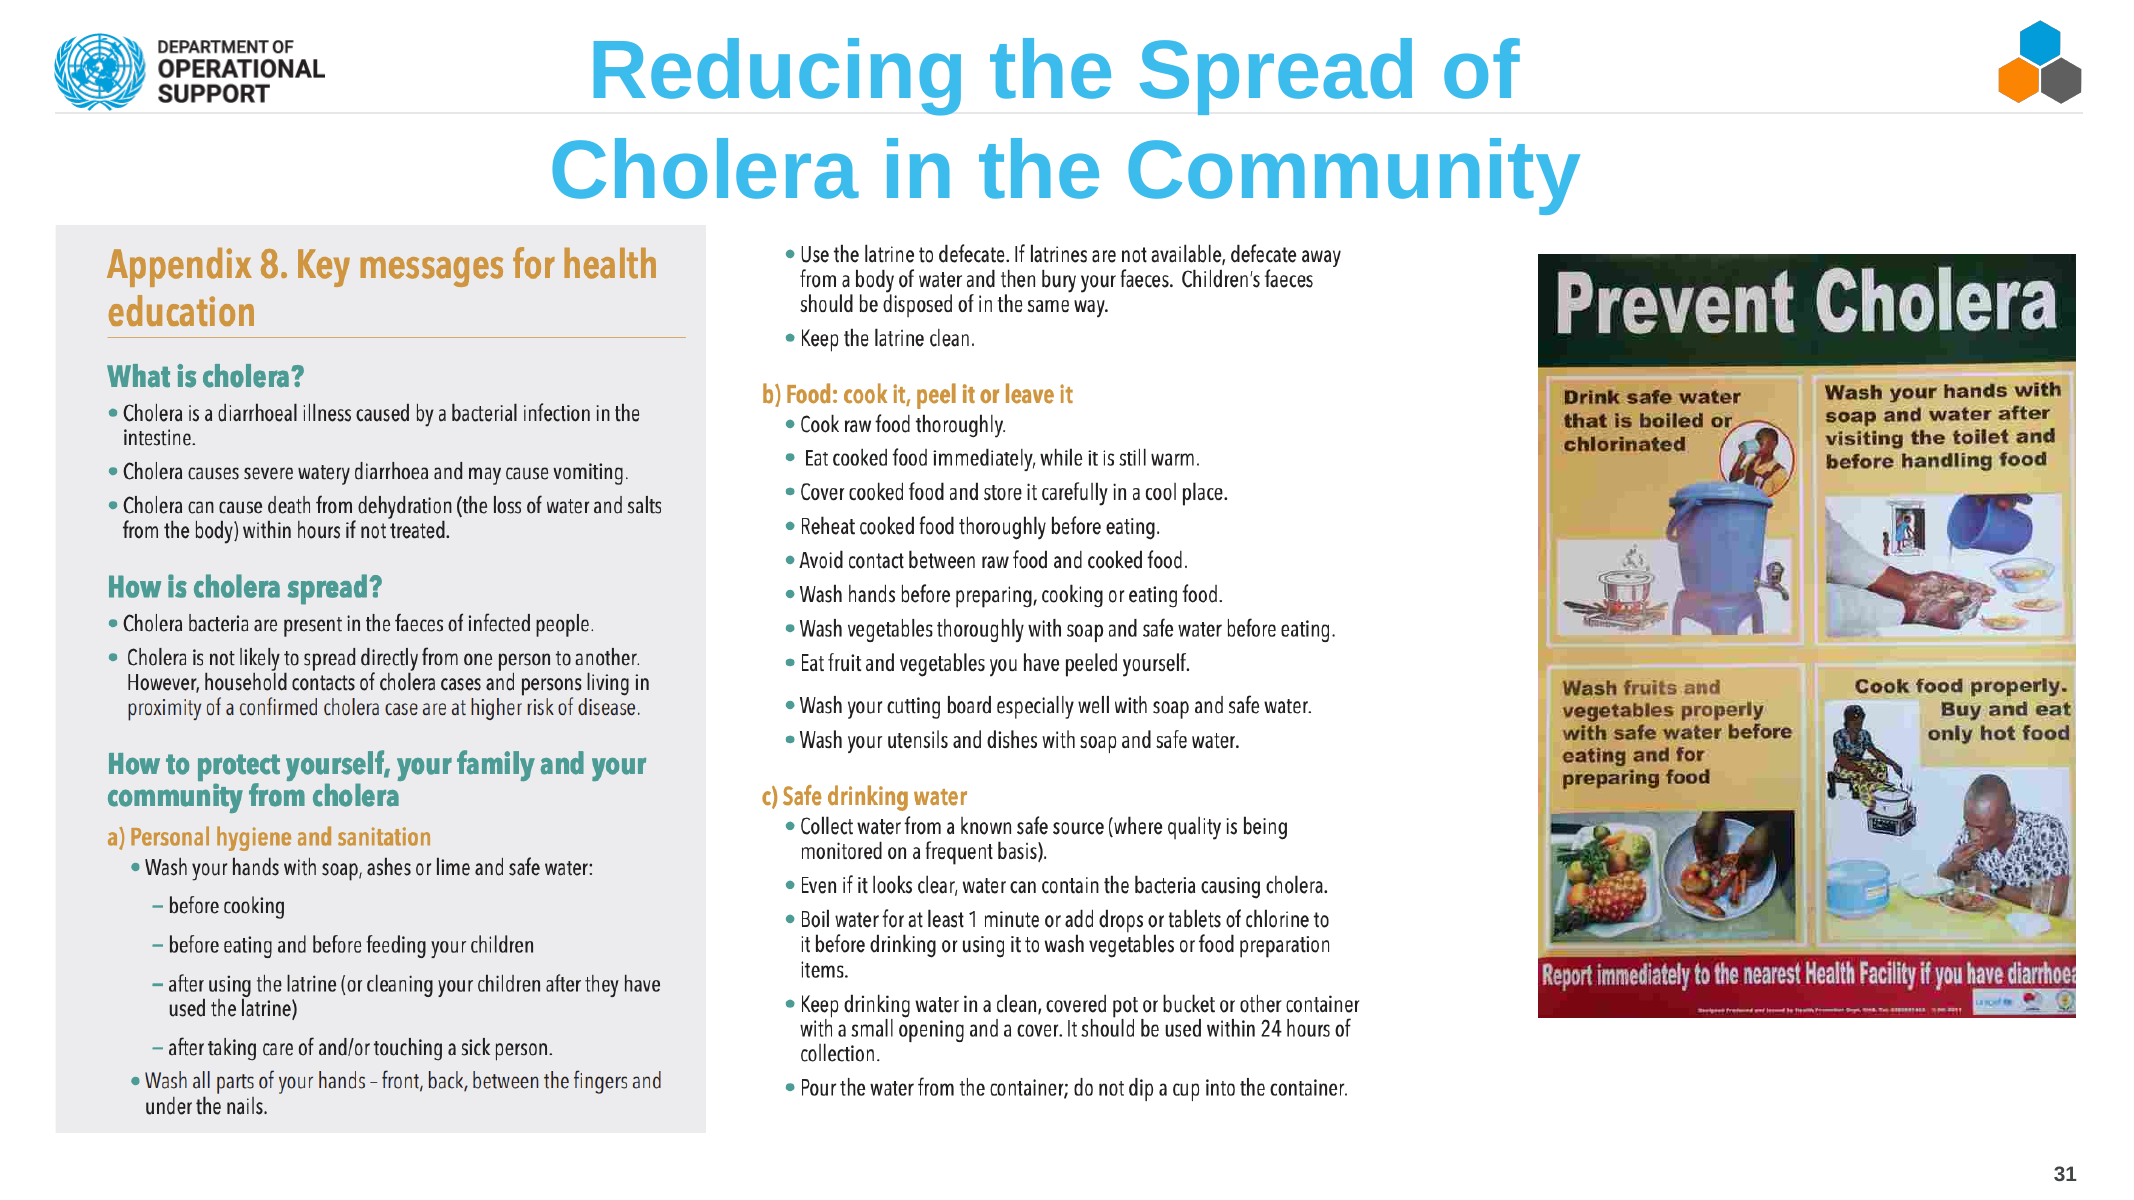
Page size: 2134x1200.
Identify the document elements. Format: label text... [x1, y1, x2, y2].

picture [2002, 7, 2099, 117]
picture [107, 33, 325, 59]
picture [55, 224, 707, 1134]
picture [81, 36, 129, 59]
picture [91, 103, 106, 111]
picture [83, 68, 99, 82]
picture [72, 83, 106, 102]
title Reducing the Spread of Cholera in the Community [106, 59, 2027, 172]
picture [94, 63, 103, 71]
picture [85, 43, 114, 59]
picture [63, 57, 72, 84]
picture [73, 78, 80, 85]
picture [54, 33, 93, 60]
picture [749, 224, 1394, 1126]
picture [54, 78, 88, 111]
text_box [981, 176, 1625, 392]
picture [70, 47, 80, 73]
picture [1537, 254, 2076, 1018]
picture [77, 51, 84, 70]
